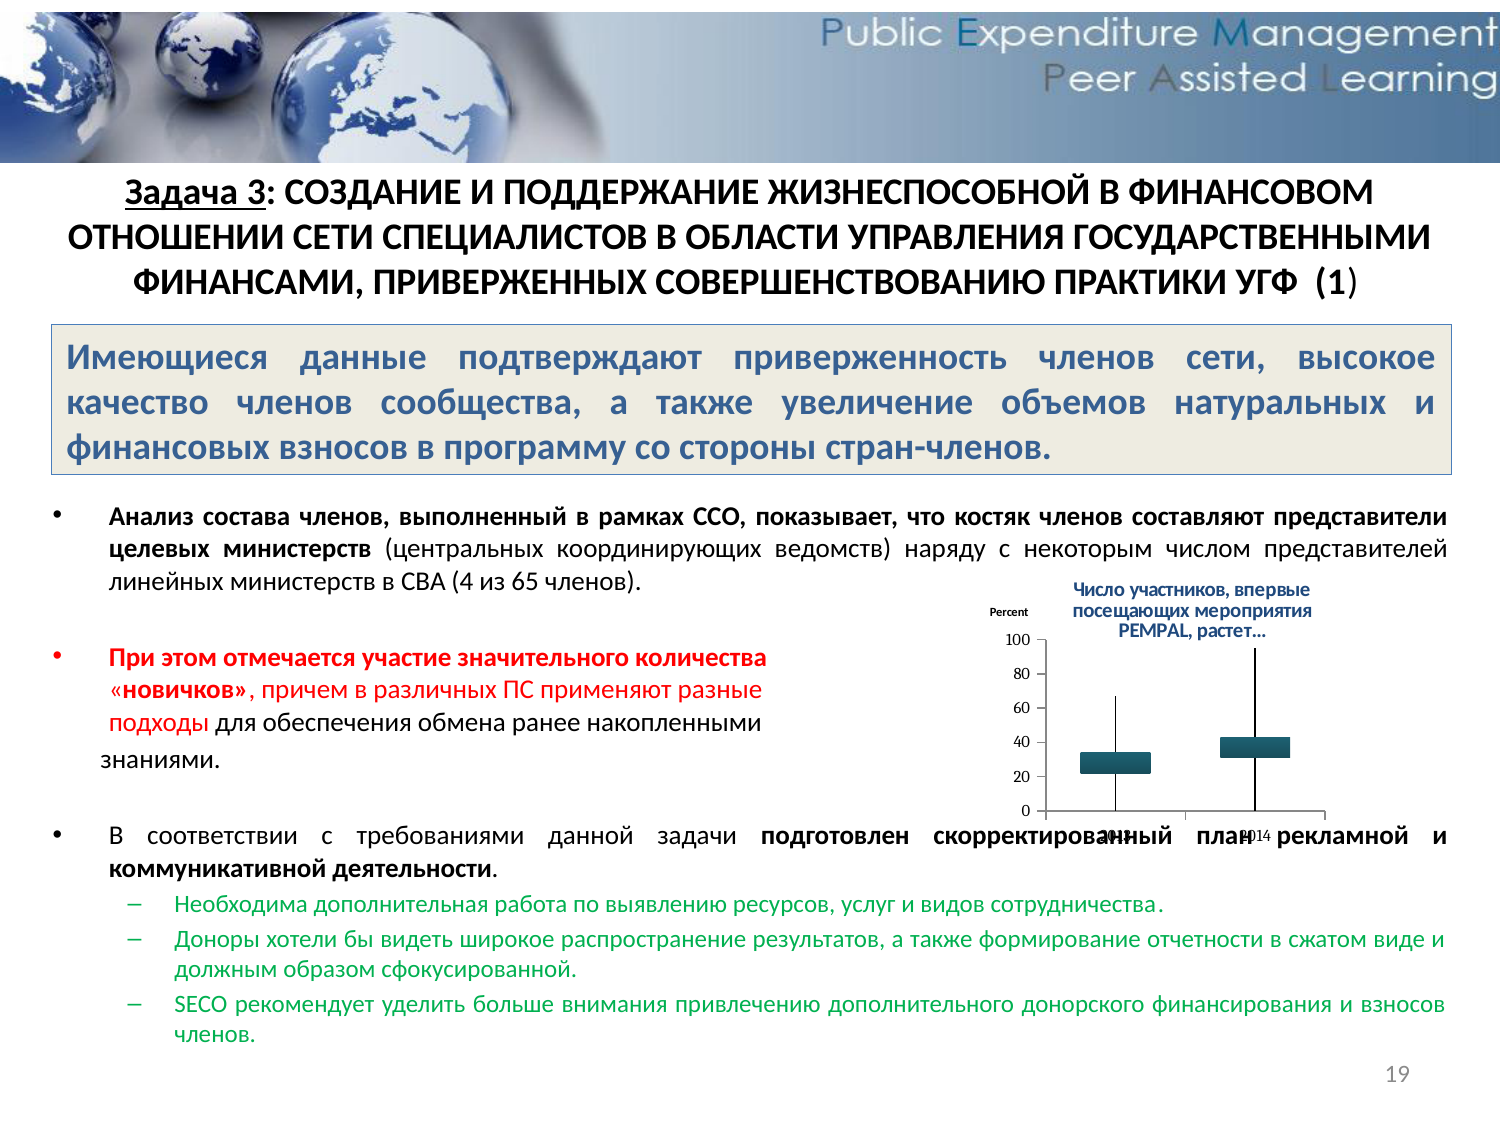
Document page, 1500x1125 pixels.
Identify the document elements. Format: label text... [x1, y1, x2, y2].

slide_number 19 [1074, 1042, 1425, 1103]
picture [0, 12, 1500, 163]
text_box Имеющиеся данные подтверждают приверженность членов сети, высокое качество членов сообщества, а также увеличение объемов натуральных и финансовых взносов в программу со стороны стран-членов. [51, 324, 1452, 475]
list Анализ состава членов, выполненный в рамках ССО, показывает, что костяк членов составляют представители целевых министерств (центральных координирующих ведомств) наряду с некоторым числом представителей линейных министерств в СВА (4 из 65 членов). При этом отмечается участие значительного количества «новичков», причем в различных ПС применяют разные подходы для обеспечения обмена ранее накопленными знаниями. В соответствии с требованиями данной задачи подготовлен скорректированный план рекламной и коммуникативной деятельности. Необходима дополнительная работа по выявлению ресурсов, услуг и видов сотрудничества. Доноры хотели бы видеть широкое распространение результатов, а также формирование отчетности в сжатом виде и должным образом сфокусированной. SECO рекомендует уделить больше внимания привлечению дополнительного донорского финансирования и взносов членов. [37, 330, 1463, 1073]
chart [987, 562, 1359, 857]
title Задача 3: Создание и поддержание жизнеспособной в финансовом отношении сети специалистов в области управления государственными финансами, приверженных совершенствованию практики УГФ (1) [0, 170, 1500, 318]
